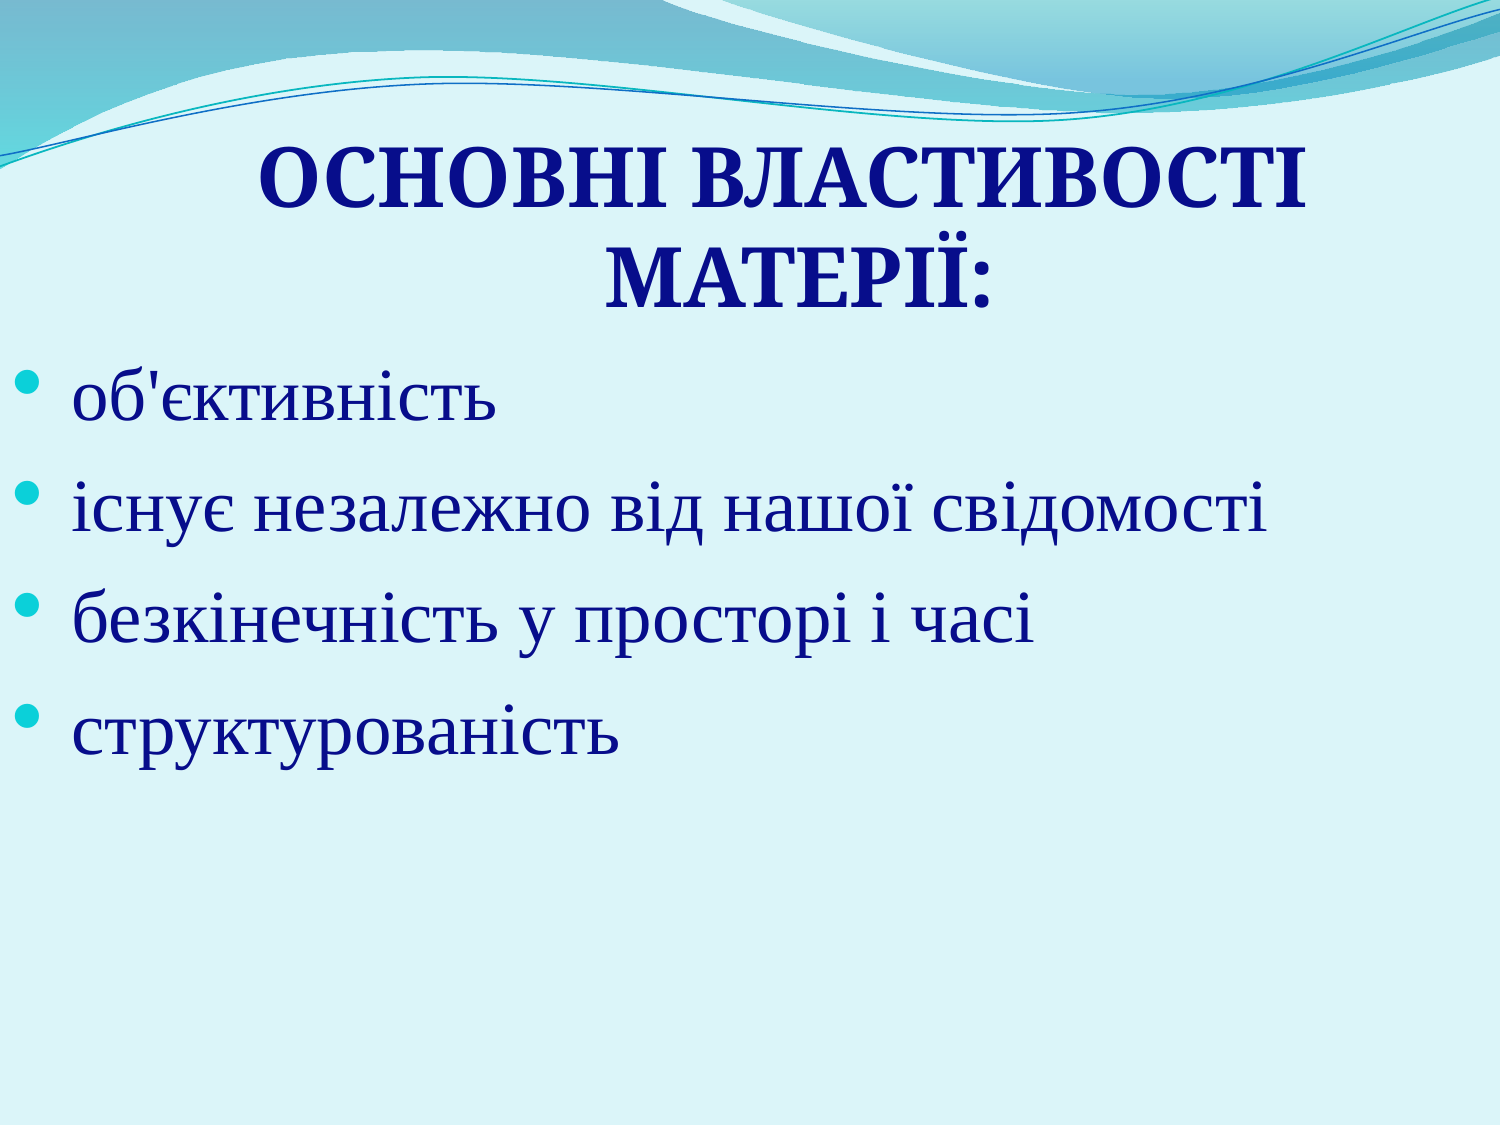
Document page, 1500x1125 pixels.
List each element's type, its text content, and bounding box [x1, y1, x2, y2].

list ОСНОВНІ ВЛАСТИВОСТІ МАТЕРІЇ: об'єктивність існує незалежно від нашої свідомості безкінечність у просторі і часі структурованість [0, 0, 1500, 1125]
